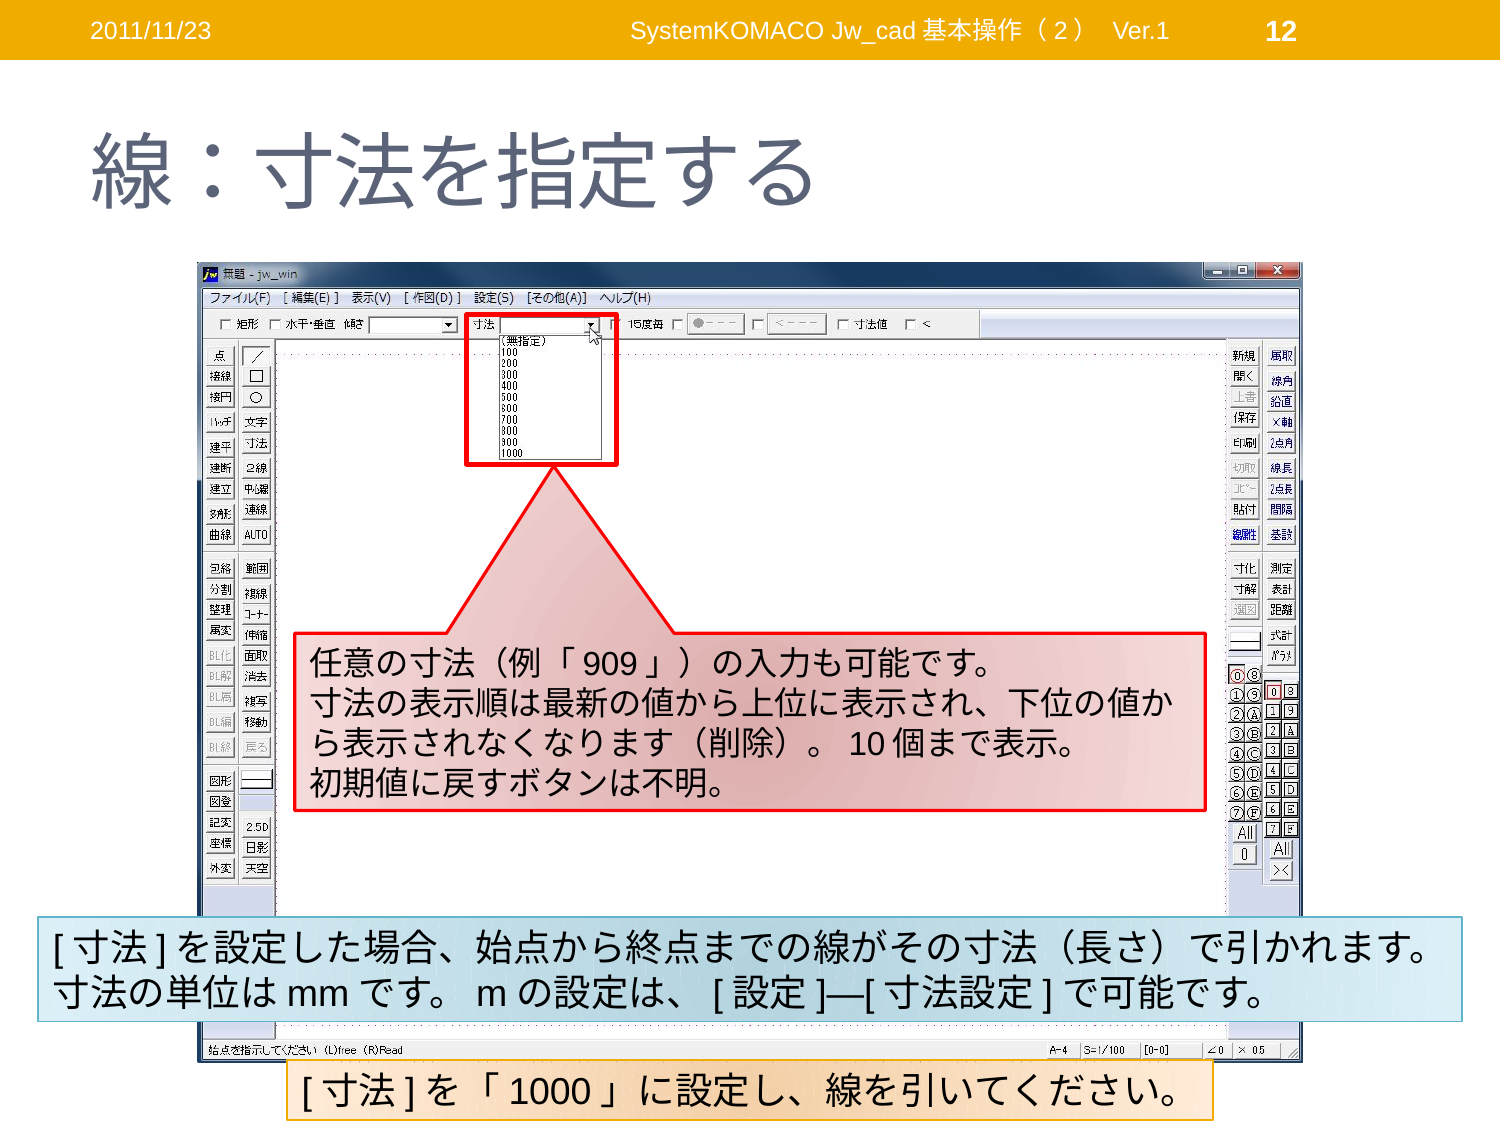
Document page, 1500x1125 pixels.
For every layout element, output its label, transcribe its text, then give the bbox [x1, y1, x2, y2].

footer SystemKOMACO Jw_cad基本操作（2） Ver.1 [562, 3, 1238, 57]
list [196, 262, 1304, 1063]
title 線：寸法を指定する [75, 87, 1425, 250]
text_box [寸法]を設定した場合、始点から終点までの線がその寸法（長さ）で引かれます。 寸法の単位はmmです。mの設定は、[設定]―[寸法設定]で可能です。 [1311, 916, 1463, 1022]
text_box [寸法]を「1000」に設定し、線を引いてください。 [286, 1071, 1214, 1121]
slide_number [75, 3, 550, 57]
text_box [寸法]を設定した場合、始点から終点までの線がその寸法（長さ）で引かれます。 寸法の単位はmmです。mの設定は、[設定]―[寸法設定]で可能です。 [37, 916, 193, 1022]
slide_number 12 [1250, 3, 1425, 57]
